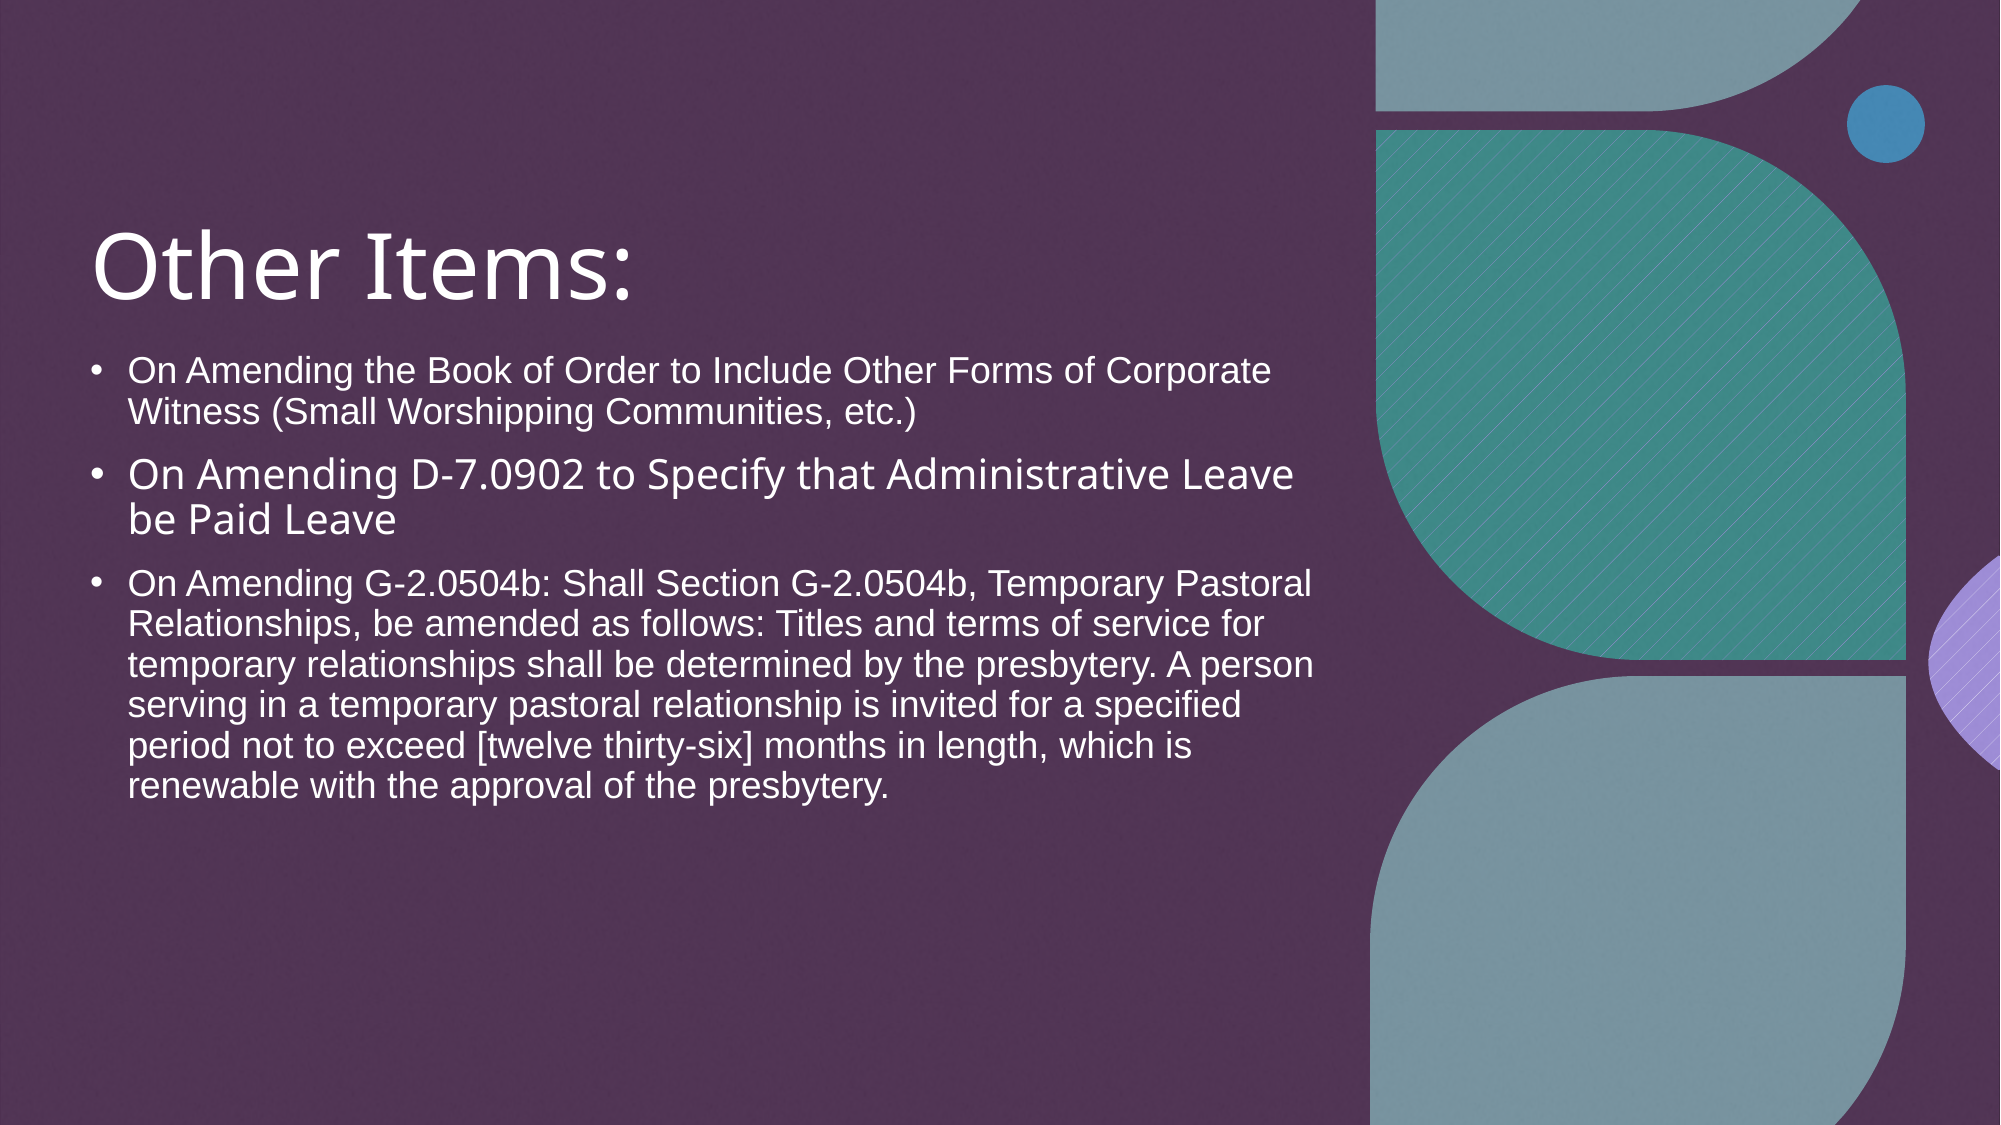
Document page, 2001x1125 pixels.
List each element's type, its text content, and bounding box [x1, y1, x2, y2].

list On Amending the Book of Order to Include Other Forms of Corporate Witness (Small Worshipping Communities, etc.) On Amending D-7.0902 to Specify that Administrative Leave be Paid Leave On Amending G-2.0504b: Shall Section G-2.0504b, Temporary Pastoral Relationships, be amended as follows: Titles and terms of service for temporary relationships shall be determined by the presbytery. A person serving in a temporary pastoral relationship is invited for a specified period not to exceed [twelve thirty-six] months in length, which is renewable with the approval of the presbytery. [75, 343, 1336, 1014]
title Other Items: [75, 109, 1336, 327]
